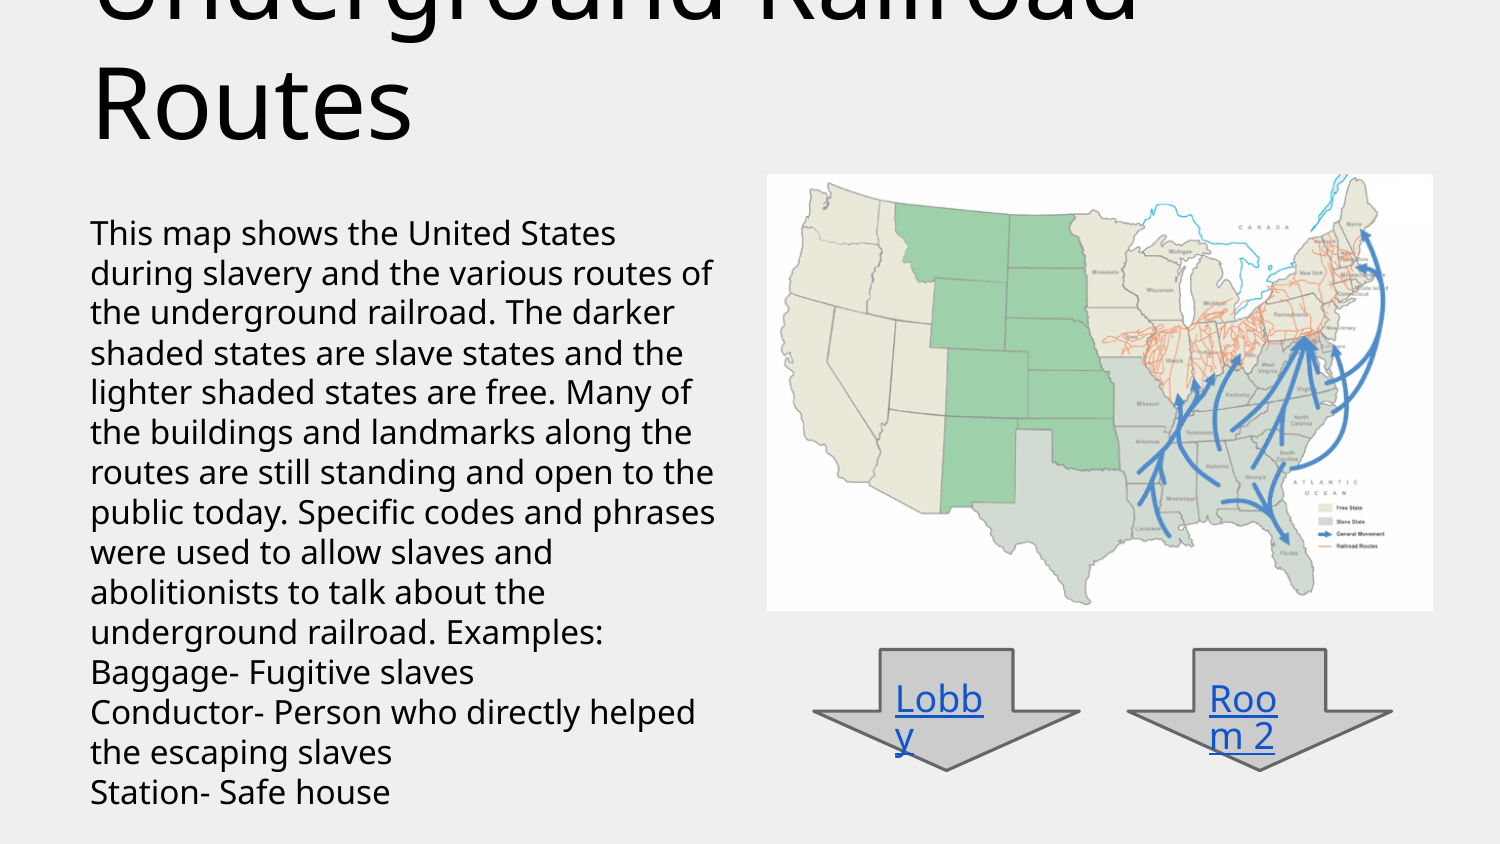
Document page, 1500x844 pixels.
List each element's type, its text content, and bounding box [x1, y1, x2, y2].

text_box Lobby [813, 649, 1080, 771]
title Underground Railroad Routes [75, 33, 1440, 175]
list This map shows the United States during slavery and the various routes of the underground railroad. The darker shaded states are slave states and the lighter shaded states are free. Many of the buildings and landmarks along the routes are still standing and open to the public today. Specific codes and phrases were used to allow slaves and abolitionists to talk about the underground railroad. Examples: Baggage- Fugitive slaves Conductor- Person who directly helped the escaping slaves Station- Safe house [75, 196, 743, 815]
picture [767, 174, 1434, 611]
text_box Room 2 [1128, 649, 1392, 771]
